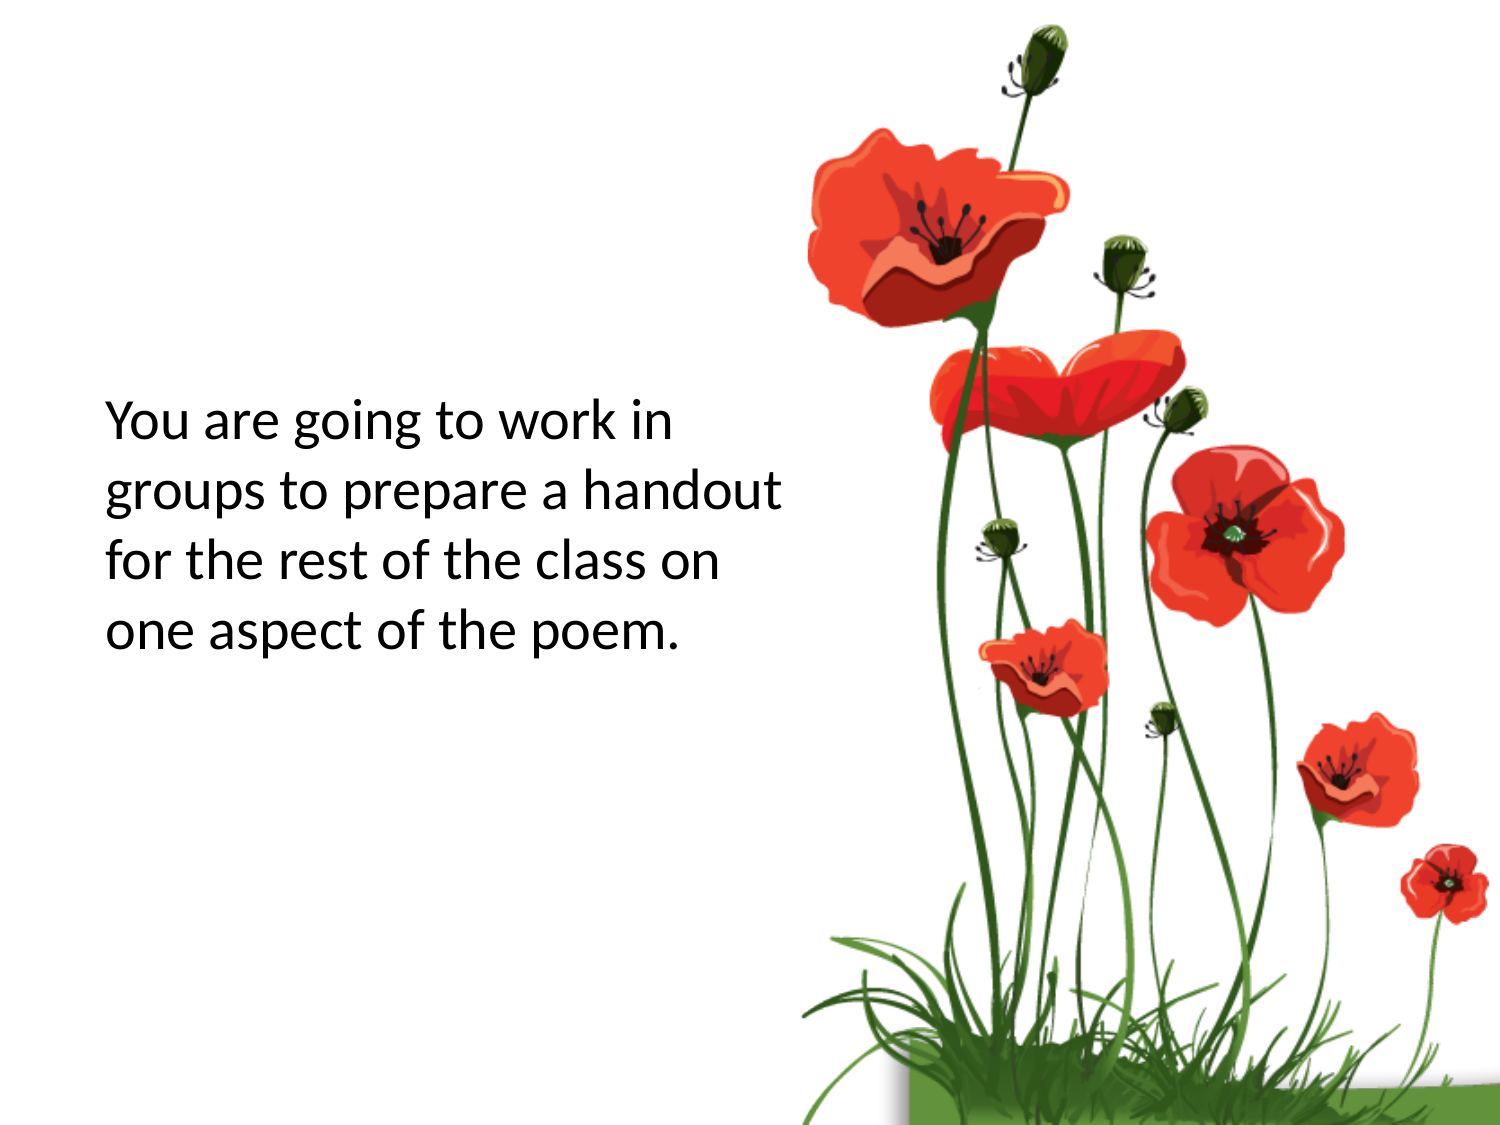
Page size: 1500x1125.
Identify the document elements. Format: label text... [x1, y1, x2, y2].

text_box You are going to work in groups to prepare a handout for the rest of the class on one aspect of the poem. [90, 373, 790, 669]
picture [790, 19, 1500, 1125]
